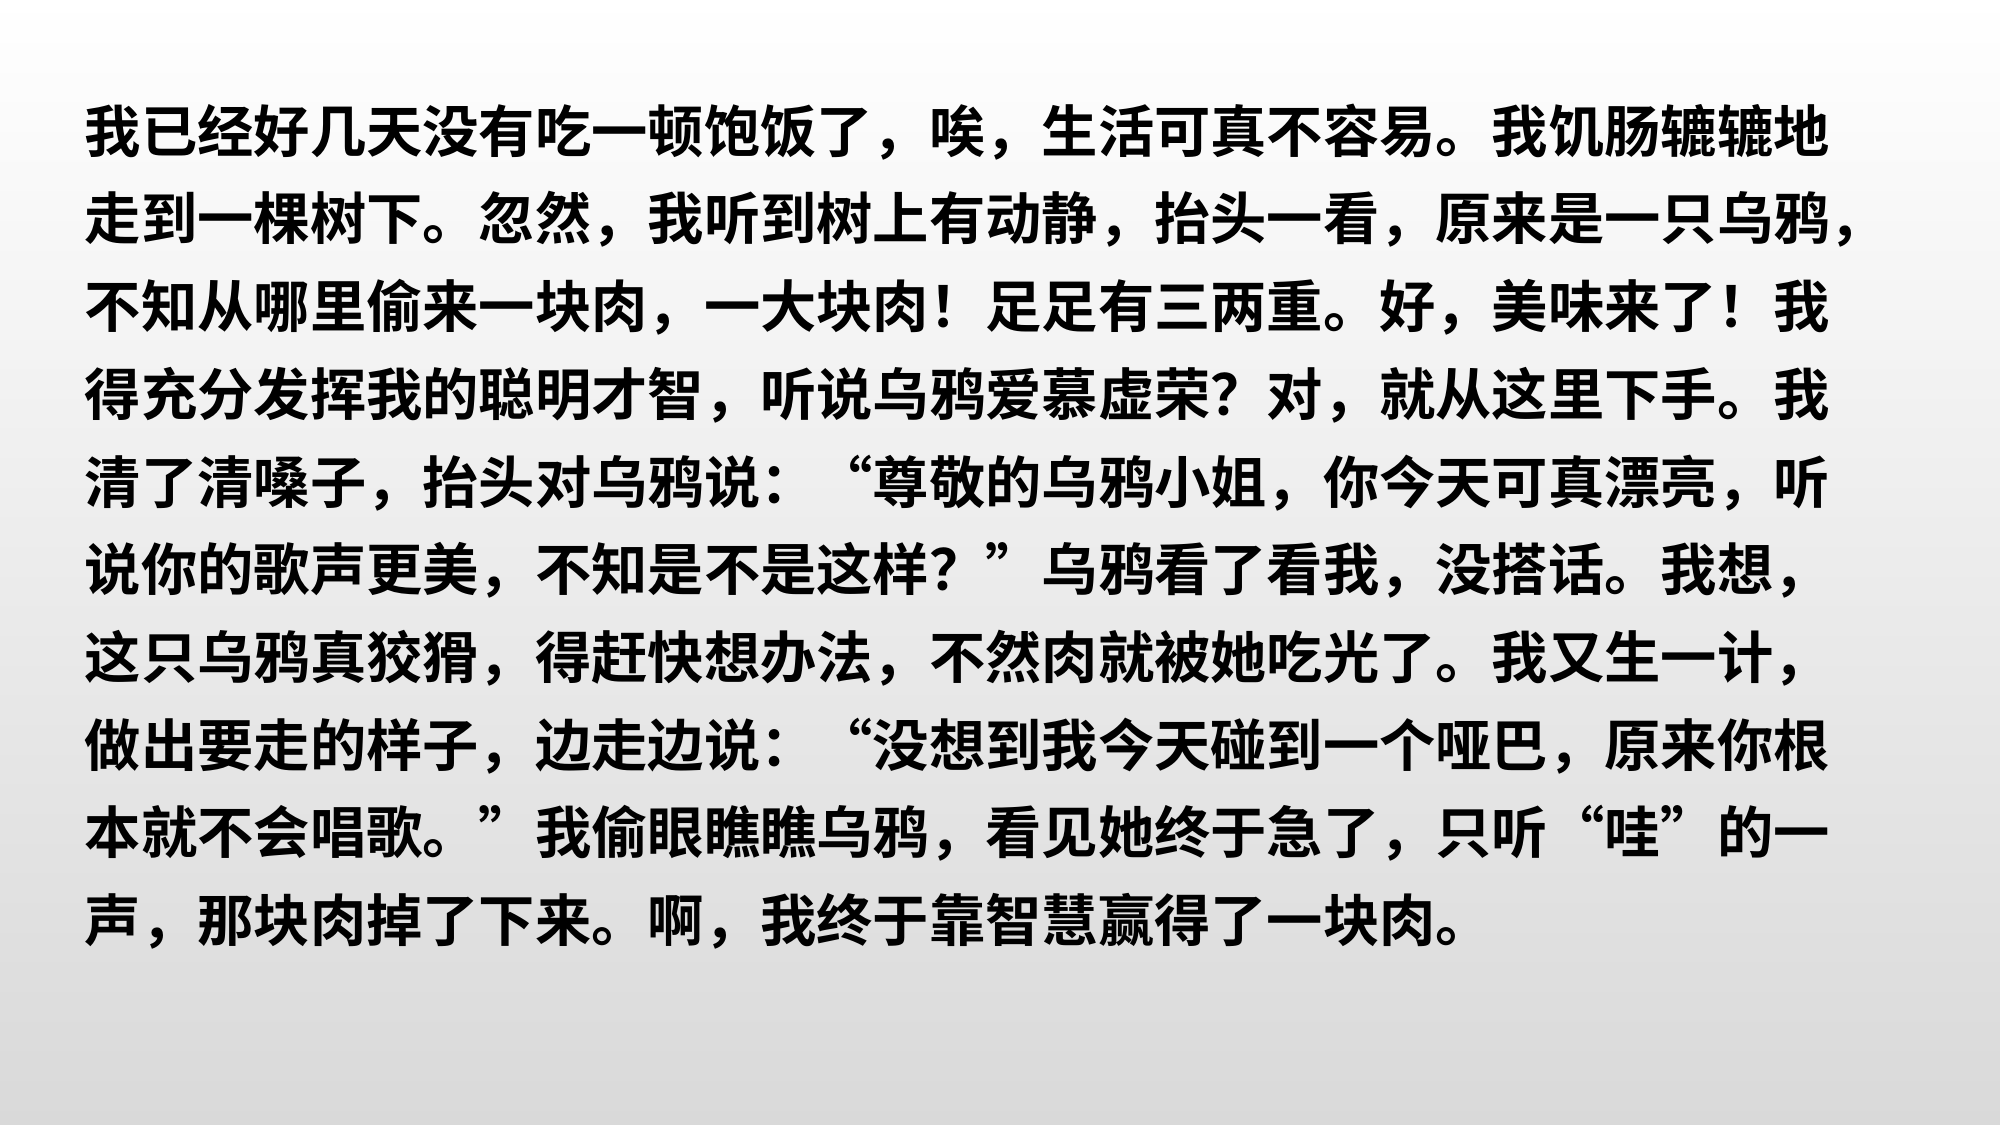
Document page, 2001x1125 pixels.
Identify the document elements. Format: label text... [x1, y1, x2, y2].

list 我已经好几天没有吃一顿饱饭了，唉，生活可真不容易。我饥肠辘辘地走到一棵树下。忽然，我听到树上有动静，抬头一看，原来是一只乌鸦，不知从哪里偷来一块肉，一大块肉！足足有三两重。好，美味来了！我得充分发挥我的聪明才智，听说乌鸦爱慕虚荣？对，就从这里下手。我清了清嗓子，抬头对乌鸦说：“尊敬的乌鸦小姐，你今天可真漂亮，听说你的歌声更美，不知是不是这样？”乌鸦看了看我，没搭话。我想，这只乌鸦真狡猾，得赶快想办法，不然肉就被她吃光了。我又生一计，做出要走的样子，边走边说：“没想到我今天碰到一个哑巴，原来你根本就不会唱歌。”我偷眼瞧瞧乌鸦，看见她终于急了，只听“哇”的一声，那块肉掉了下来。啊，我终于靠智慧赢得了一块肉。 [70, 68, 1900, 1059]
